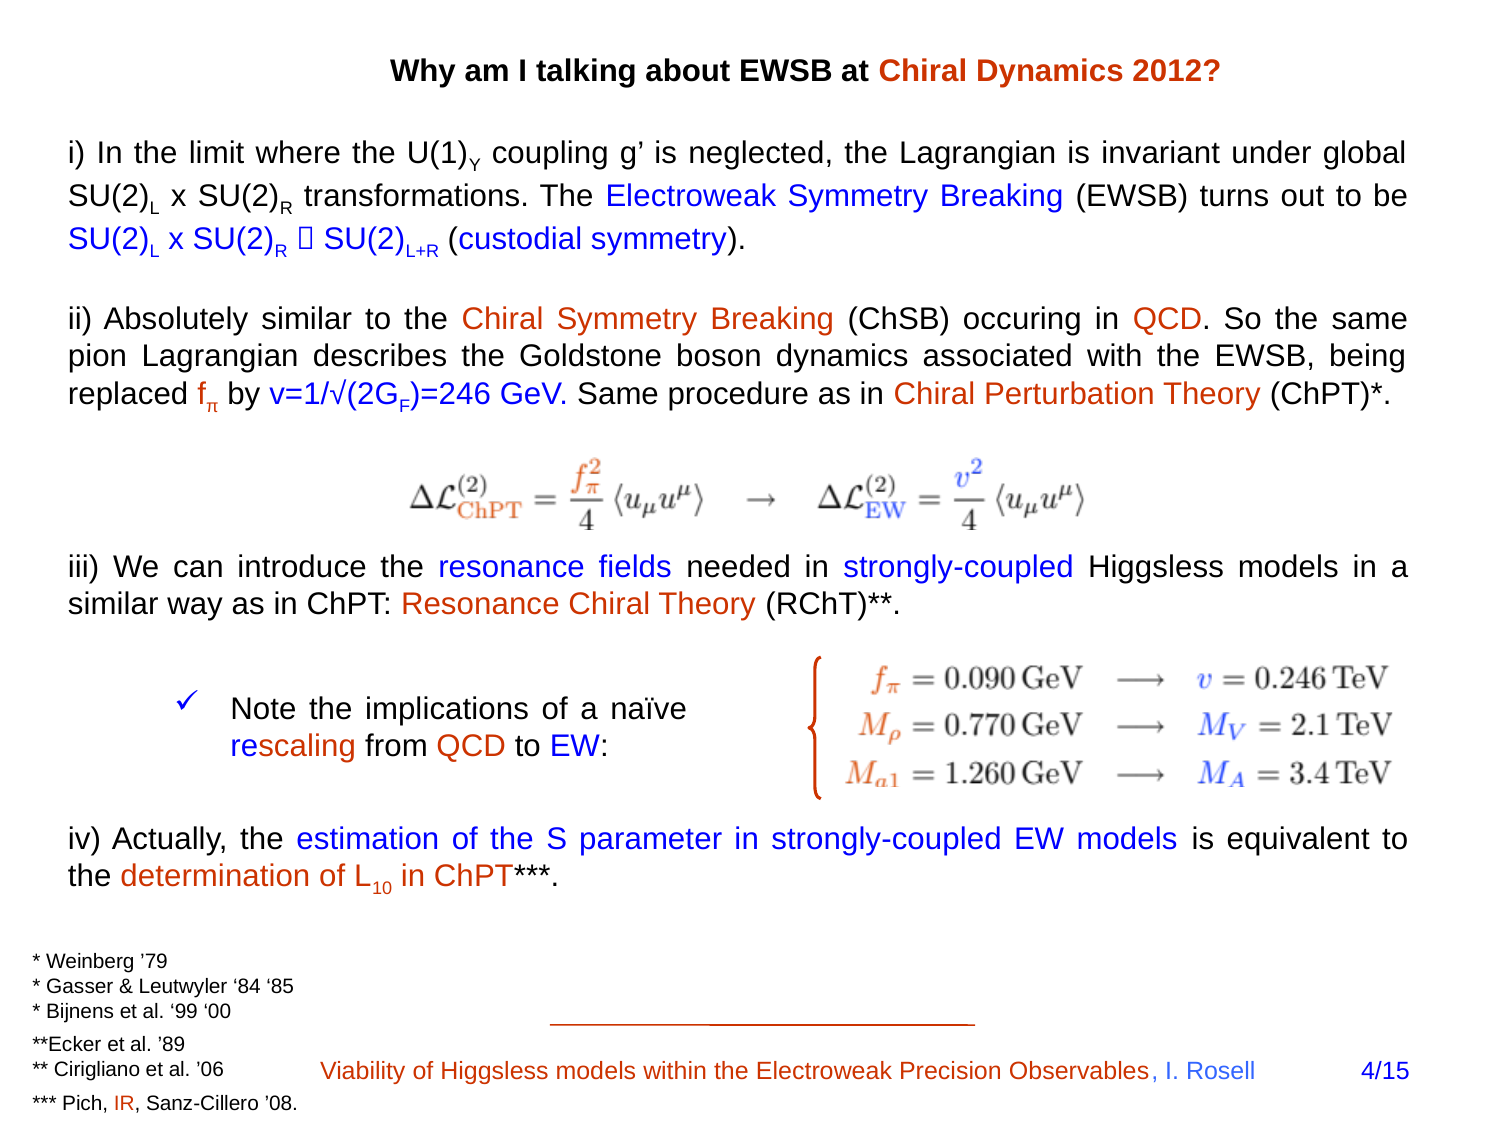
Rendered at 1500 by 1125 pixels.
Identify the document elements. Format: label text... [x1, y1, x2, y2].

text_box [808, 656, 821, 799]
text_box **Ecker et al. ’89 ** Cirigliano et al. ’06 [17, 1023, 278, 1088]
text_box Note the implications of a naïve rescaling from QCD to EW: [159, 680, 703, 771]
text_box ii) Absolutely similar to the Chiral Symmetry Breaking (ChSB) occuring in QCD. So the same pion Lagrangian describes the Goldstone boson dynamics associated with the EWSB, being replaced fπ by v=1/√(2GF)=246 GeV. Same procedure as in Chiral Perturbation Theory (ChPT)*. [53, 290, 1424, 466]
text_box iii) We can introduce the resonance fields needed in strongly-coupled Higgsless models in a similar way as in ChPT: Resonance Chiral Theory (RChT)**. [53, 538, 1424, 629]
text_box * Weinberg ’79 * Gasser & Leutwyler ‘84 ‘85 * Bijnens et al. ‘99 ‘00 [17, 940, 408, 1031]
picture [407, 455, 1085, 530]
slide_number 4/15 [1074, 1046, 1426, 1125]
text_box i) In the limit where the U(1)Y coupling g’ is neglected, the Lagrangian is invariant under global SU(2)L x SU(2)R transformations. The Electroweak Symmetry Breaking (EWSB) turns out to be SU(2)L x SU(2)R  SU(2)L+R (custodial symmetry). [53, 125, 1424, 268]
footer Viability of Higgsless models within the Electroweak Precision Observables, I. Rosell [289, 1046, 1294, 1089]
text_box iv) Actually, the estimation of the S parameter in strongly-coupled EW models is equivalent to the determination of L10 in ChPT***. [53, 810, 1424, 906]
picture [844, 661, 1393, 788]
text_box *** Pich, IR, Sanz-Cillero ’08. [17, 1082, 325, 1122]
text_box Why am I talking about EWSB at Chiral Dynamics 2012? [375, 42, 1238, 95]
